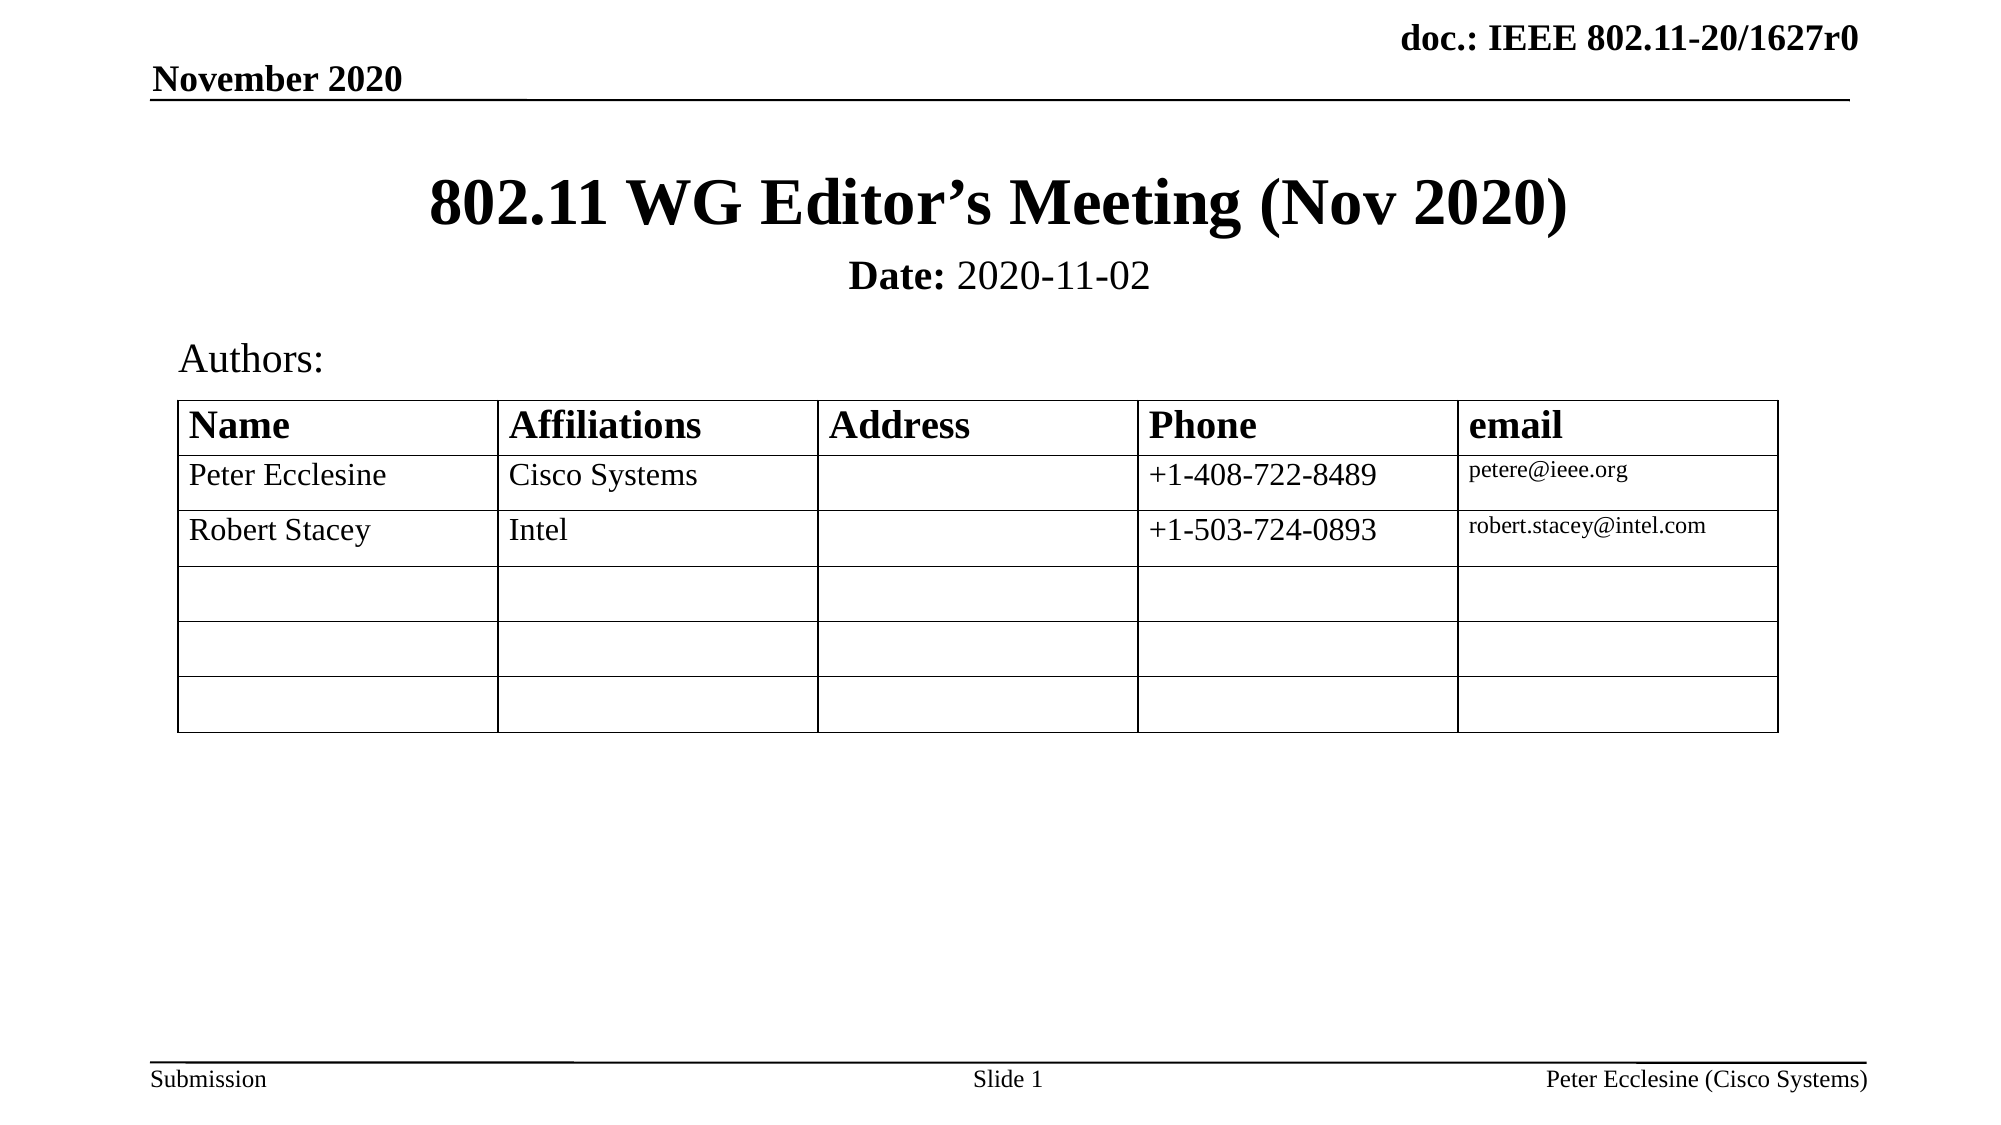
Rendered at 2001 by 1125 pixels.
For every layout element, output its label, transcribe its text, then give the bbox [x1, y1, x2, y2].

slide_number Slide 1 [950, 1061, 1067, 1123]
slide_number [152, 54, 563, 100]
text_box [162, 399, 1824, 804]
footer Peter Ecclesine (Cisco Systems) [1171, 1061, 1869, 1093]
subtitle Date: 2020-11-02 [299, 239, 1701, 319]
title 802.11 WG Editor’s Meeting (Nov 2020) [149, 76, 1851, 319]
text_box Authors: [162, 323, 401, 387]
